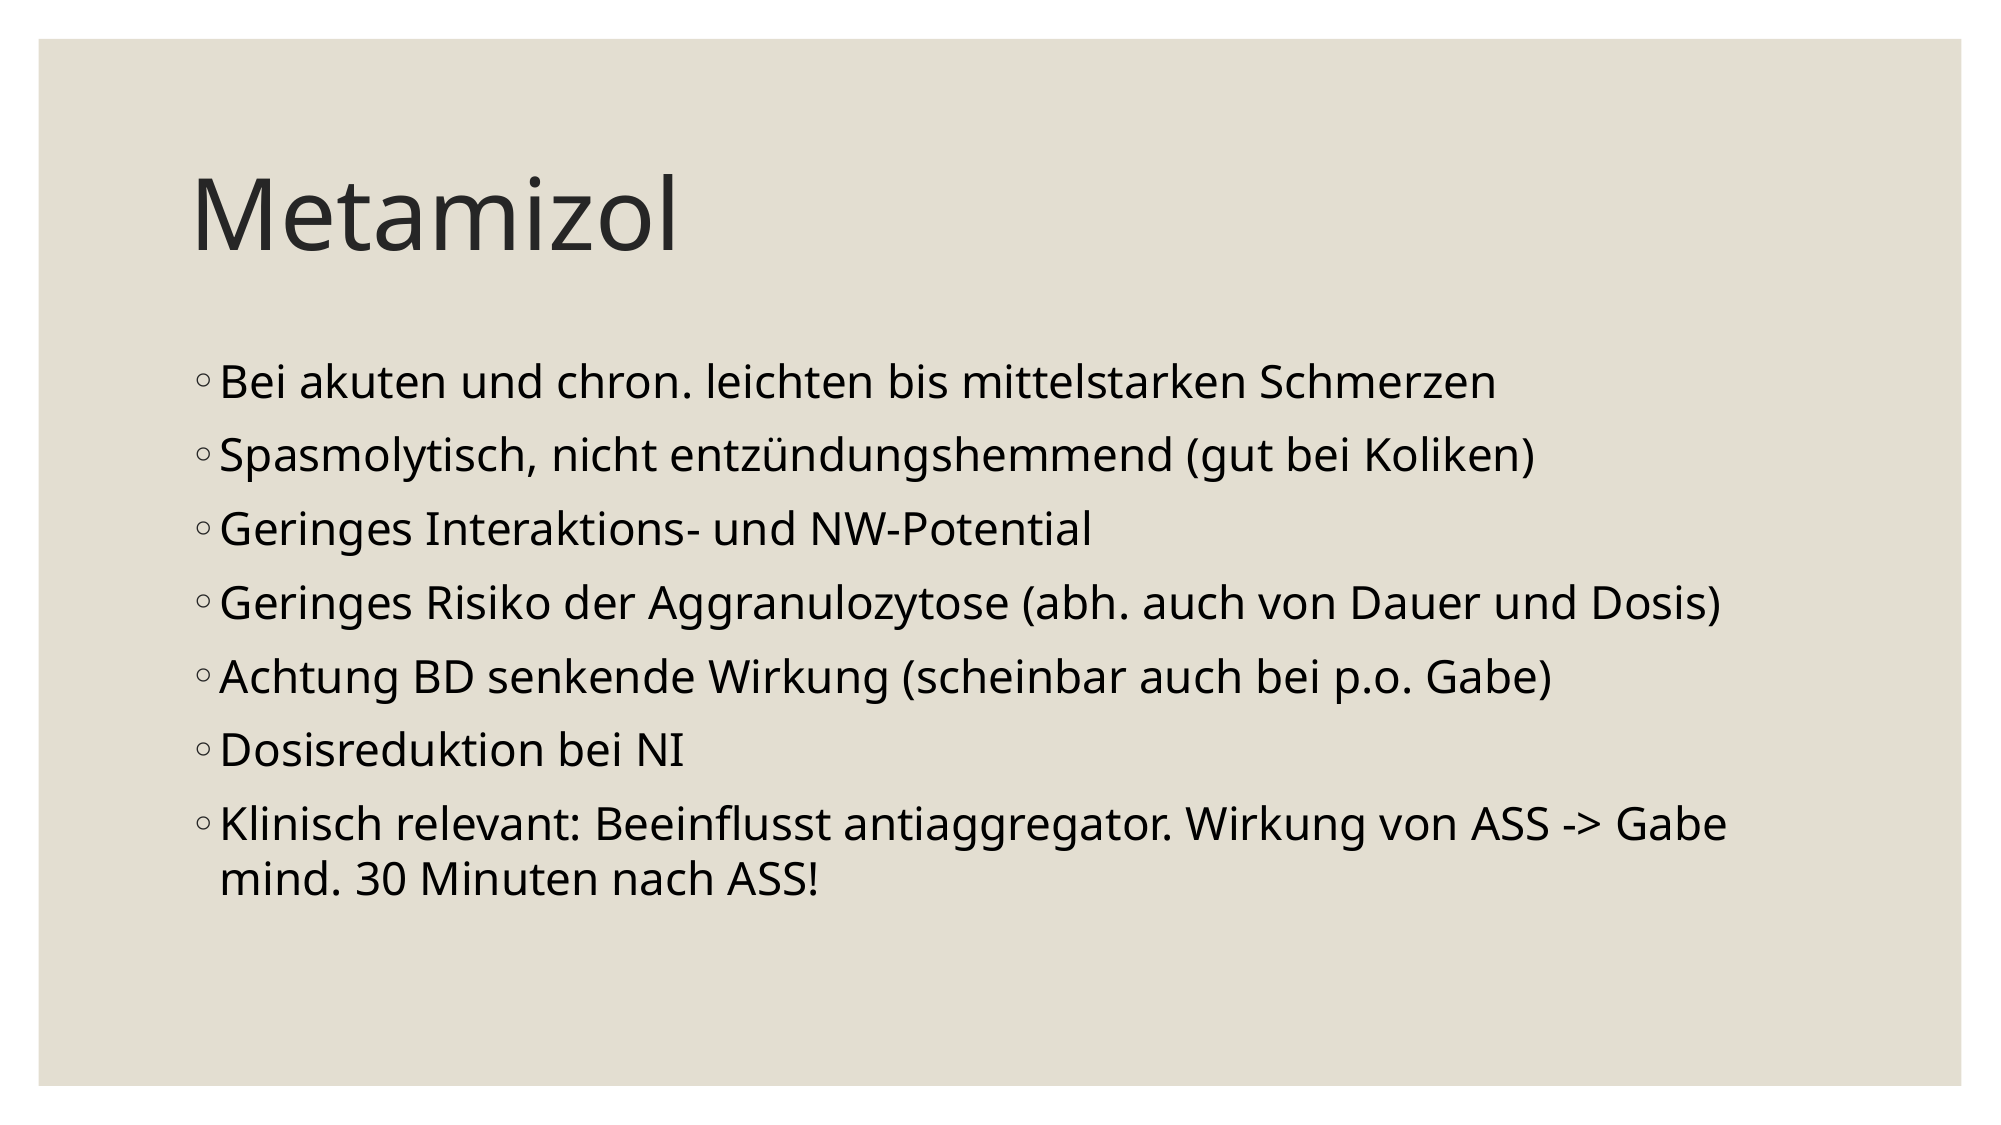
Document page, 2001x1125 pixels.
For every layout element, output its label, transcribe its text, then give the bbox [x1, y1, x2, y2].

list Bei akuten und chron. leichten bis mittelstarken Schmerzen Spasmolytisch, nicht entzündungshemmend (gut bei Koliken) Geringes Interaktions- und NW-Potential Geringes Risiko der Aggranulozytose (abh. auch von Dauer und Dosis) Achtung BD senkende Wirkung (scheinbar auch bei p.o. Gabe) Dosisreduktion bei NI Klinisch relevant: Beeinflusst antiaggregator. Wirkung von ASS -> Gabe mind. 30 Minuten nach ASS! [174, 345, 1825, 990]
title Metamizol [174, 105, 1825, 331]
